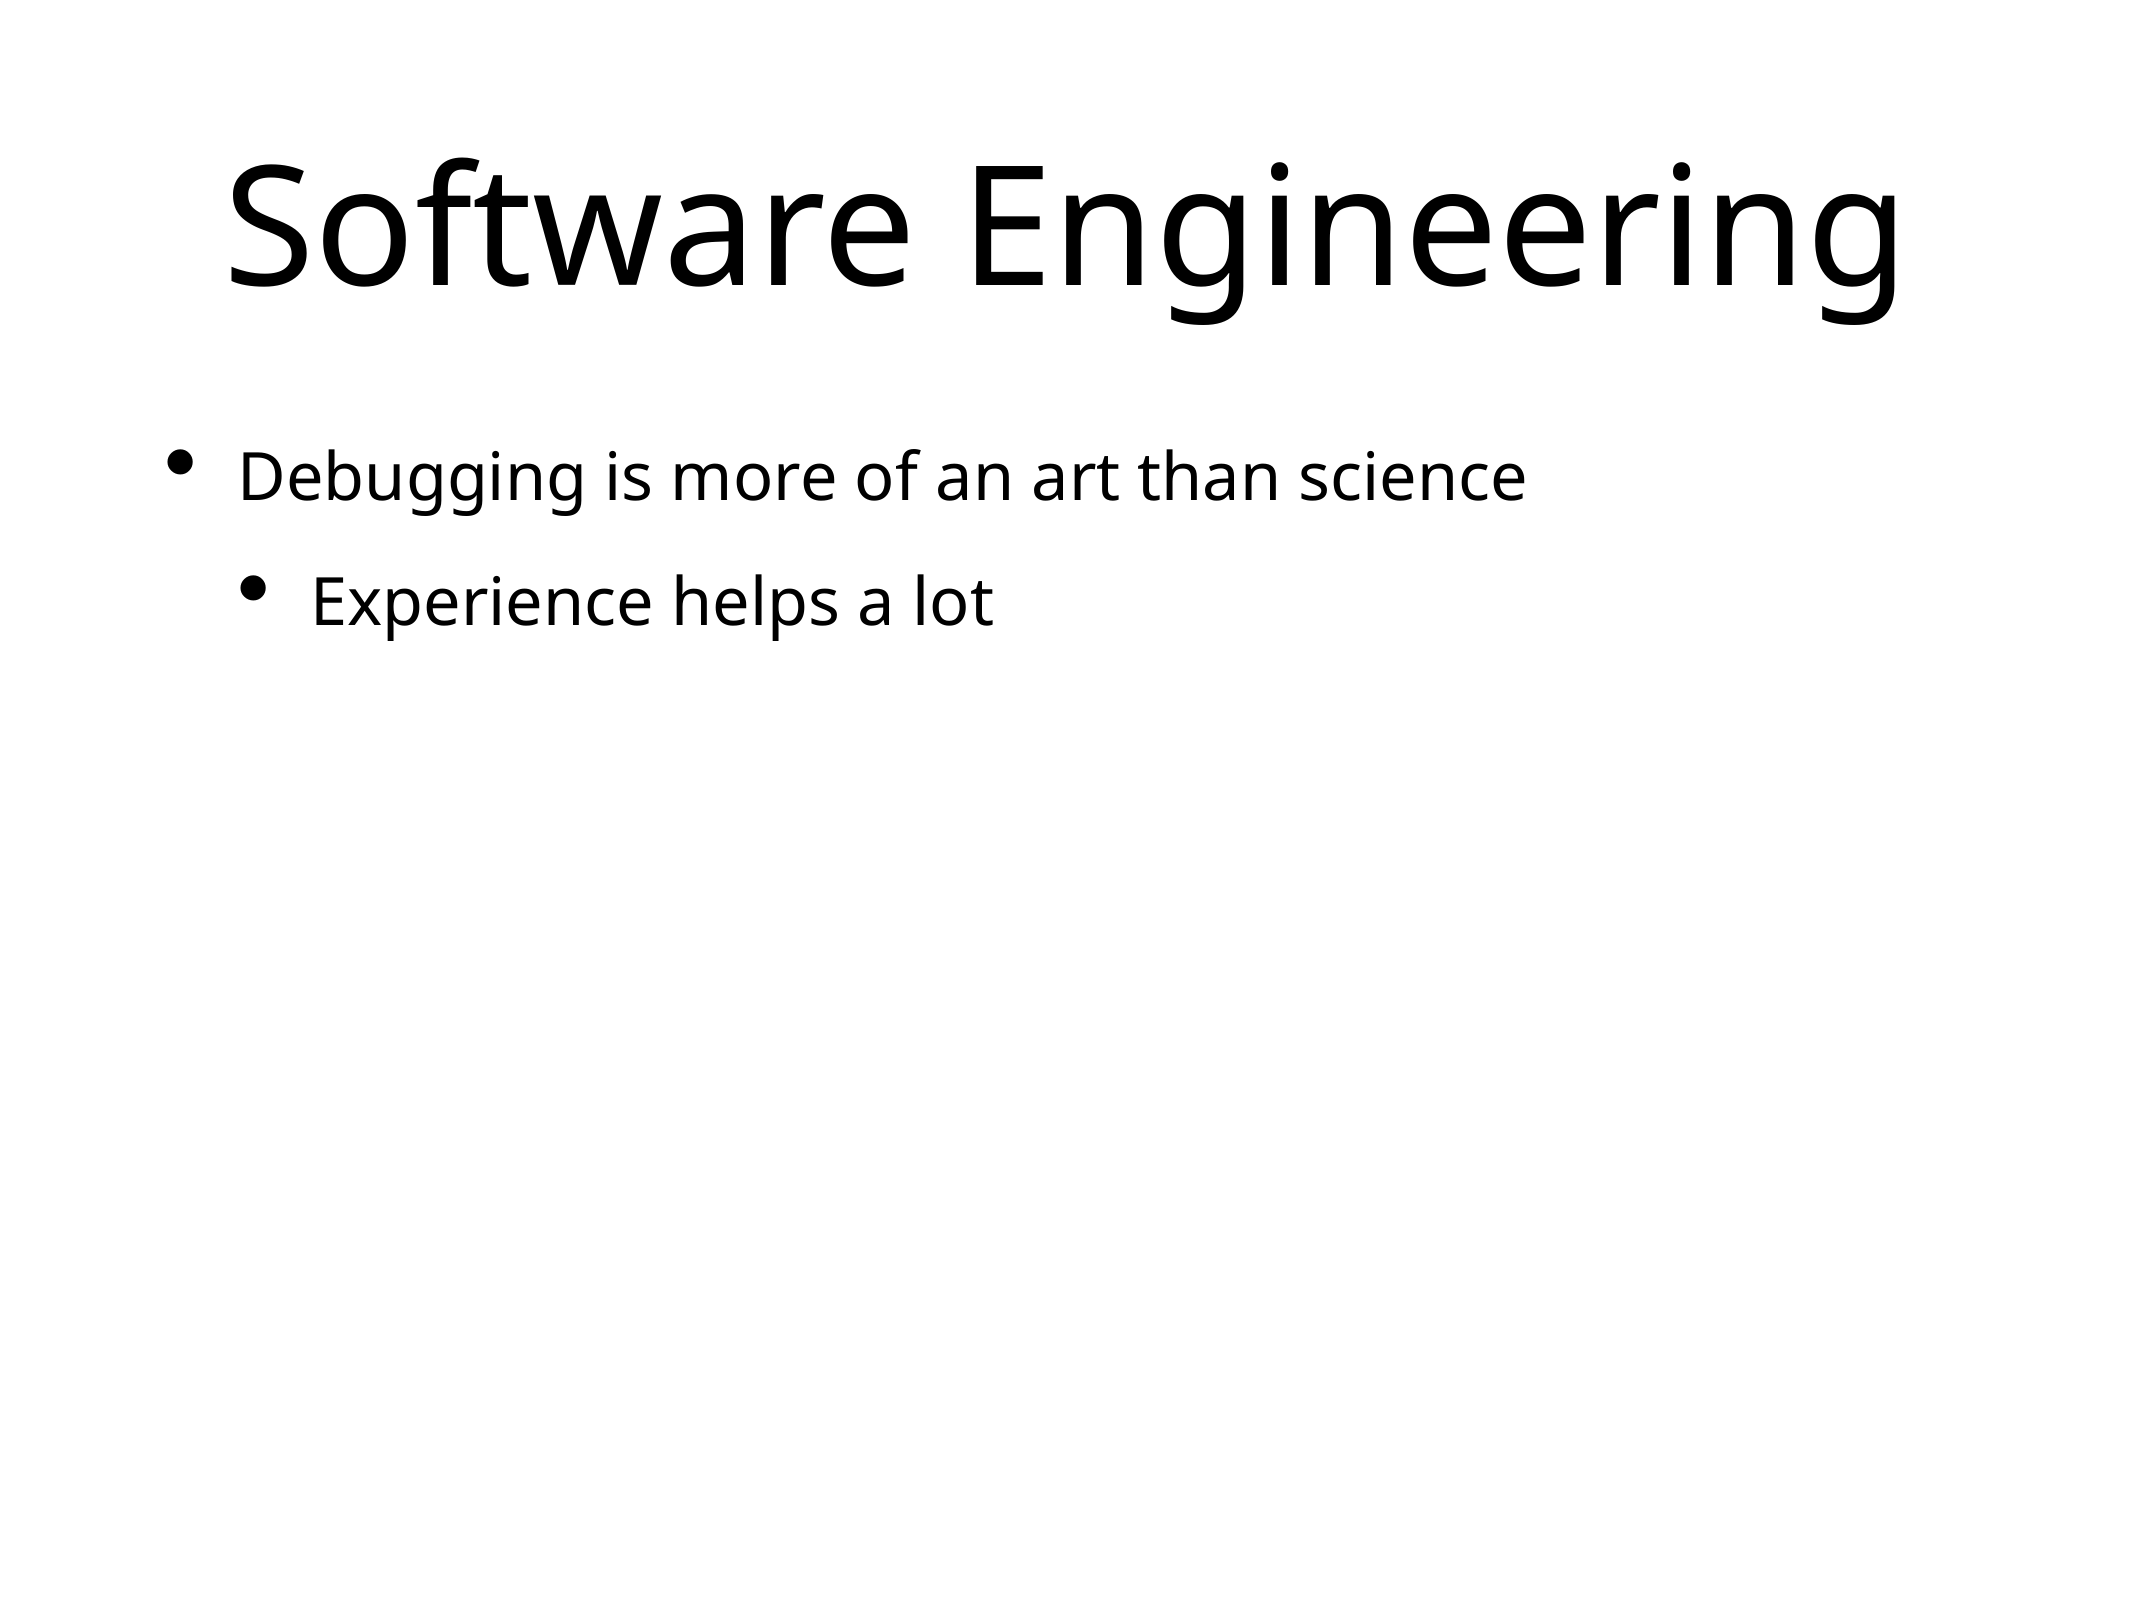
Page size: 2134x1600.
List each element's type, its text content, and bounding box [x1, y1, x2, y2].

title Software Engineering [155, 41, 1978, 397]
list Debugging is more of an art than science Experience helps a lot [155, 424, 1978, 1457]
